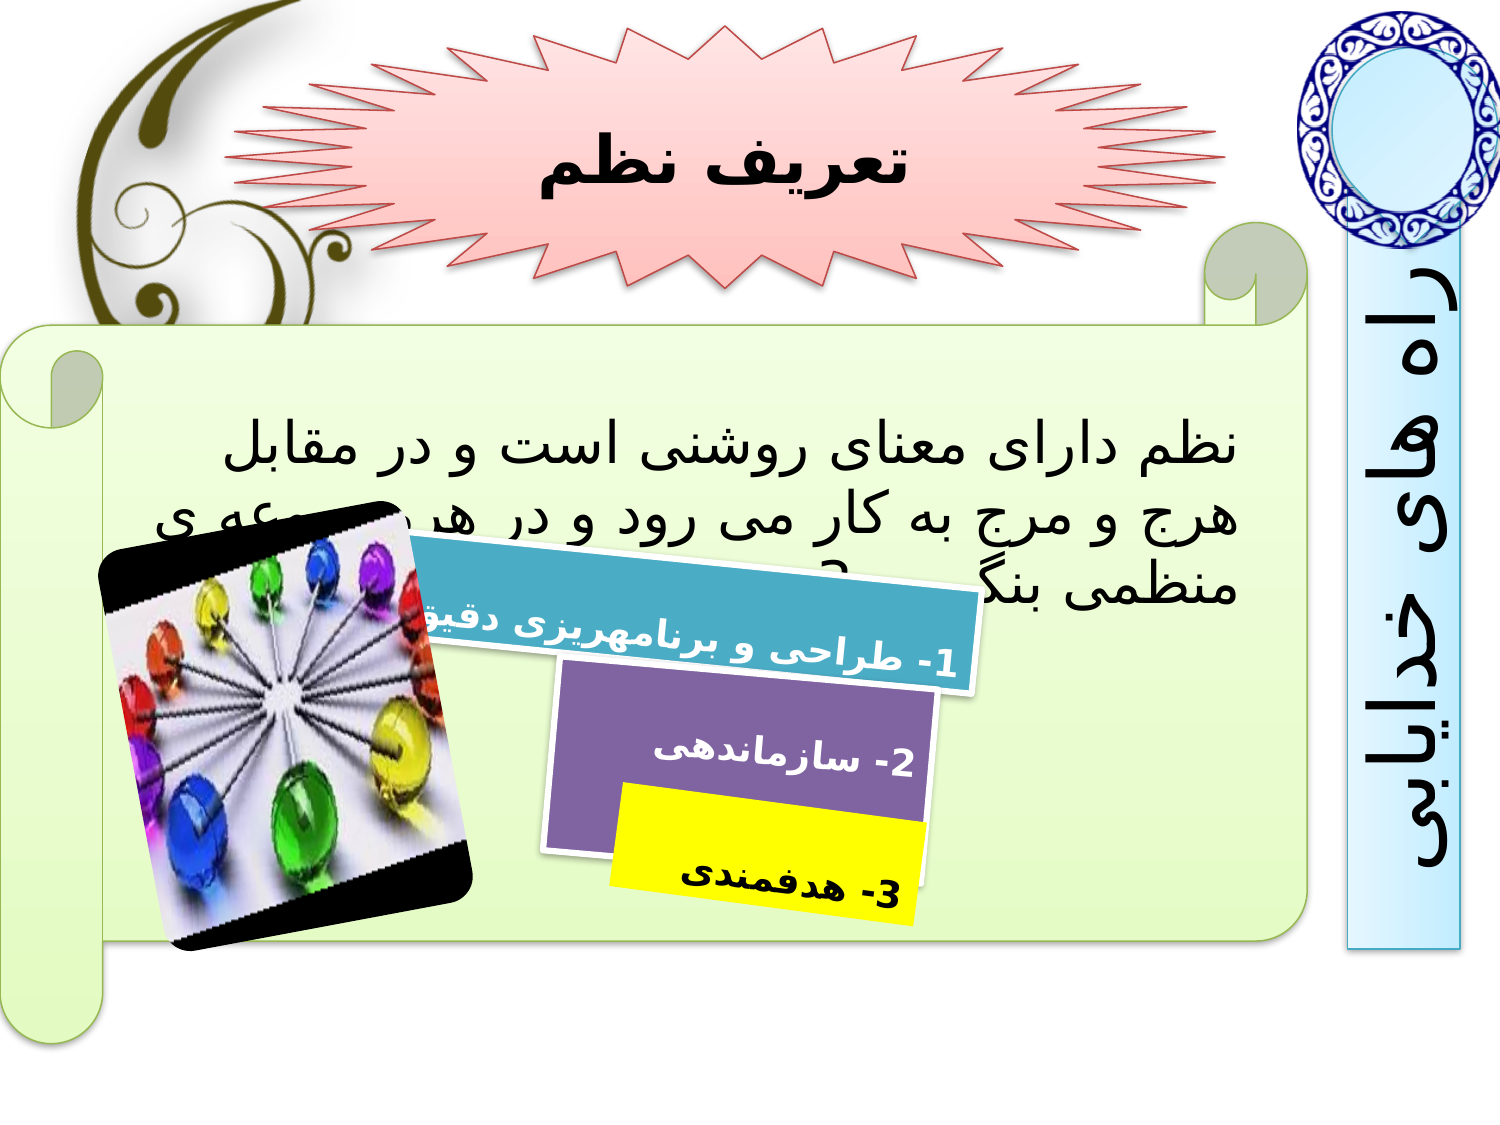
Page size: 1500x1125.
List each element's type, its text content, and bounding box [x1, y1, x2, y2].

text_box نظم دارای معنای روشنی است و در مقابل هرج و مرج به کار می رود و در هرمجموعه ی منظمی بنگریم 3 عنصرهویداست: [0, 221, 1308, 1045]
text_box 2- سازماندهی حساب شده [539, 653, 942, 887]
text_box تعریف نظم [471, 25, 1226, 289]
text_box راه های خدایابی [1347, 258, 1461, 950]
picture [1297, 11, 1500, 250]
picture [105, 510, 467, 943]
picture [27, 0, 471, 382]
text_box 1- طراحی و برنامه­ریزی دقیق [447, 532, 986, 697]
text_box 3- هدفمندی [609, 782, 927, 927]
